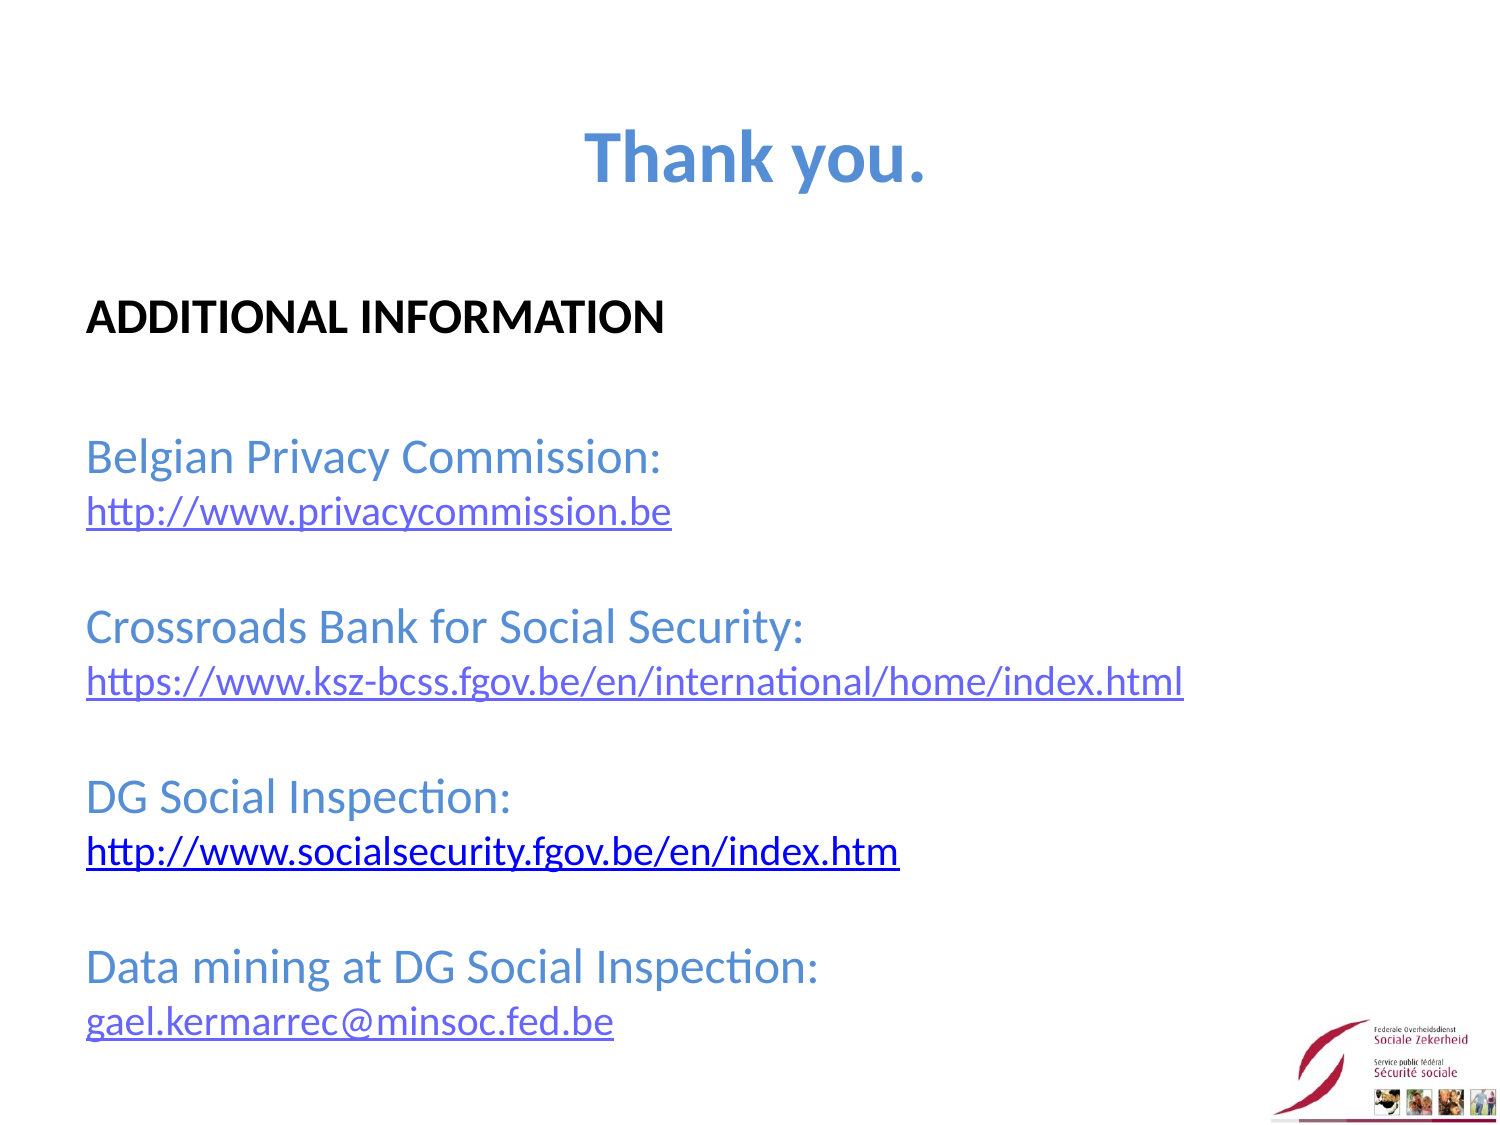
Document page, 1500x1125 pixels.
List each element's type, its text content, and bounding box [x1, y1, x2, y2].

text_box Thank you. [123, 100, 1388, 206]
picture [1269, 1015, 1500, 1123]
text_box ADDITIONAL INFORMATION Belgian Privacy Commission: http://www.privacycommission.be Crossroads Bank for Social Security: https://www.ksz-bcss.fgov.be/en/international/home/index.html DG Social Inspection: http://www.socialsecurity.fgov.be/en/index.htm Data mining at DG Social Inspection: gael.kermarrec@minsoc.fed.be [71, 276, 1400, 1052]
